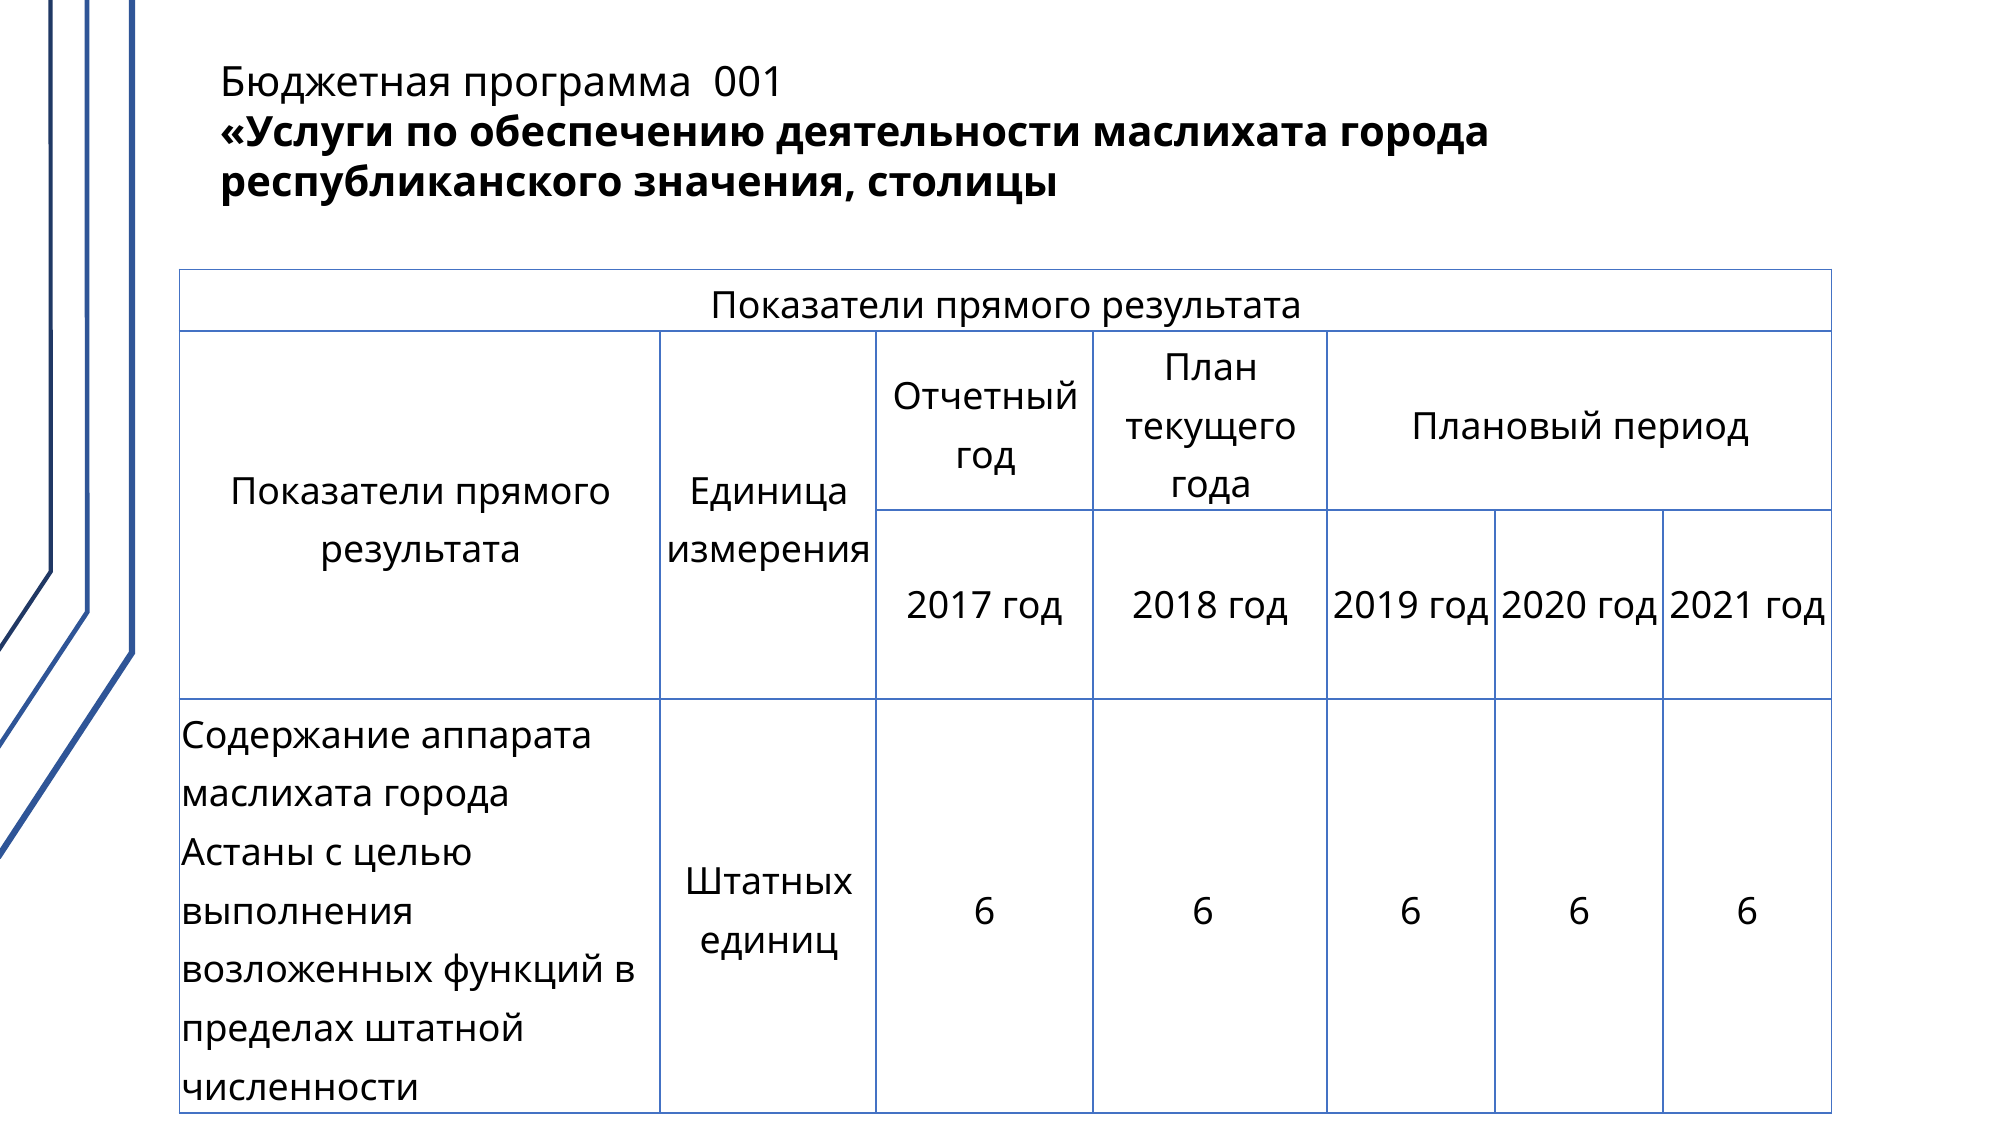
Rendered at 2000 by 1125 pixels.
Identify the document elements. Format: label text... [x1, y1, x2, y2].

table_cell Содержание аппарата маслихата города Астаны с целью выполнения возложенных функций в пределах штатной численности [180, 700, 659, 1112]
table_cell 2019 год [1328, 511, 1494, 698]
table_cell Отчетный год [877, 332, 1092, 509]
table_header Показатели прямого результата [180, 270, 1831, 330]
table_cell 2018 год [1094, 511, 1326, 698]
table_cell 2020 год [1496, 511, 1662, 698]
table_cell 2017 год [877, 511, 1092, 698]
table_cell 6 [1664, 700, 1831, 1112]
table_cell 6 [877, 700, 1092, 1112]
table_cell Штатных единиц [661, 700, 875, 1112]
table_cell 6 [1094, 700, 1326, 1112]
table_cell Единица измерения [661, 332, 875, 698]
table_cell 6 [1496, 700, 1662, 1112]
table_cell Показатели прямого результата [180, 332, 659, 698]
table_cell Плановый период [1328, 332, 1831, 509]
title Бюджетная программа 001 «Услуги по обеспечению деятельности маслихата города республиканского значения, столицы [199, 45, 1900, 246]
table_cell 2021 год [1664, 511, 1831, 698]
table_cell 6 [1328, 700, 1494, 1112]
table_cell План текущего года [1094, 332, 1326, 509]
